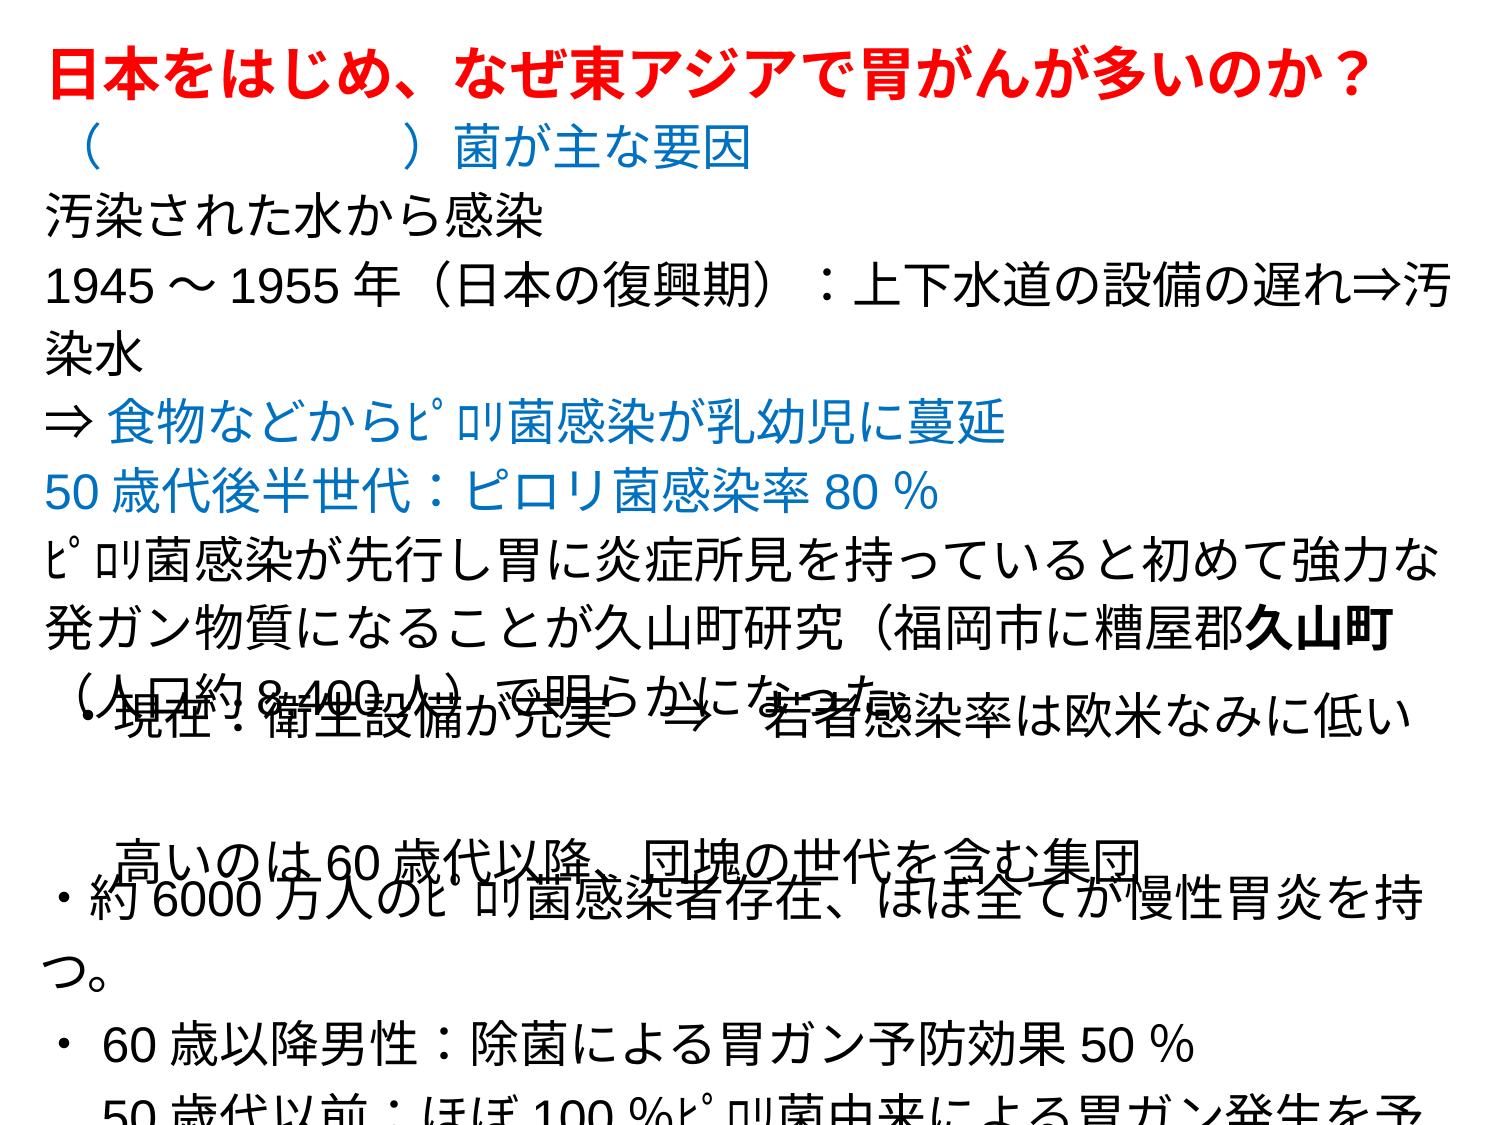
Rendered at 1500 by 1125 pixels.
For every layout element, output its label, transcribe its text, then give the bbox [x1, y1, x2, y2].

text_box ・約6000万人のﾋﾟﾛﾘ菌感染者存在、ほぼ全てが慢性胃炎を持つ。 ・60歳以降男性：除菌による胃ガン予防効果50％ 50歳代以前：ほぼ100％ﾋﾟﾛﾘ菌由来による胃ガン発生を予防可能 [24, 846, 1466, 1125]
text_box ・現在：衛生設備が充実 ⇒ 若者感染率は欧米なみに低い 高いのは60歳代以降、団塊の世代を含む集団 [48, 664, 1481, 898]
text_box 日本をはじめ、なぜ東アジアで胃がんが多いのか？ （ ）菌が主な要因 汚染された水から感染 1945～1955年（日本の復興期）：上下水道の設備の遅れ⇒汚染水 ⇒食物などからﾋﾟﾛﾘ菌感染が乳幼児に蔓延 50歳代後半世代：ピロリ菌感染率80％ ﾋﾟﾛﾘ菌感染が先行し胃に炎症所見を持っていると初めて強力な発ガン物質になることが久山町研究（福岡市に糟屋郡久山町（人口約8,400人）で明らかになった。 [29, 30, 1500, 733]
